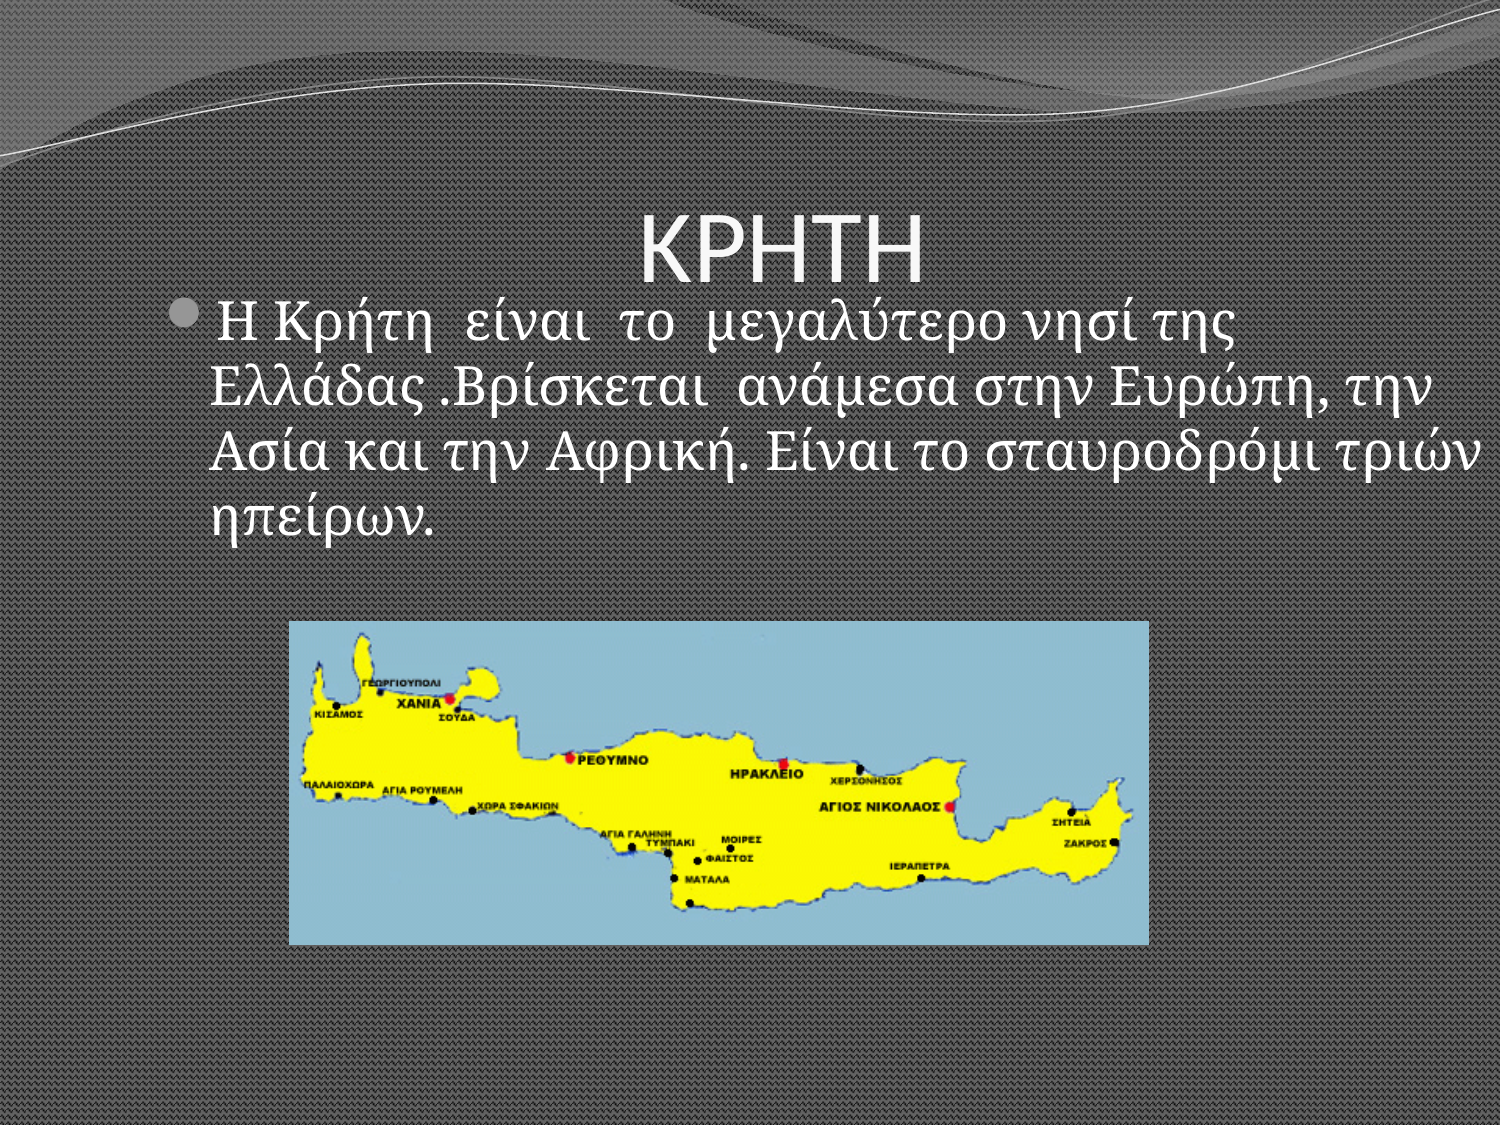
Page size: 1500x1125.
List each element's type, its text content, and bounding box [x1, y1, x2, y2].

list Η Κρήτη είναι το μεγαλύτερο νησί της Ελλάδας .Βρίσκεται ανάμεσα στην Ευρώπη, την Ασία και την Αφρική. Είναι το σταυροδρόμι τριών ηπείρων. [150, 278, 1500, 999]
title ΚΡΗΤΗ [75, 115, 1425, 303]
picture [288, 621, 1149, 946]
